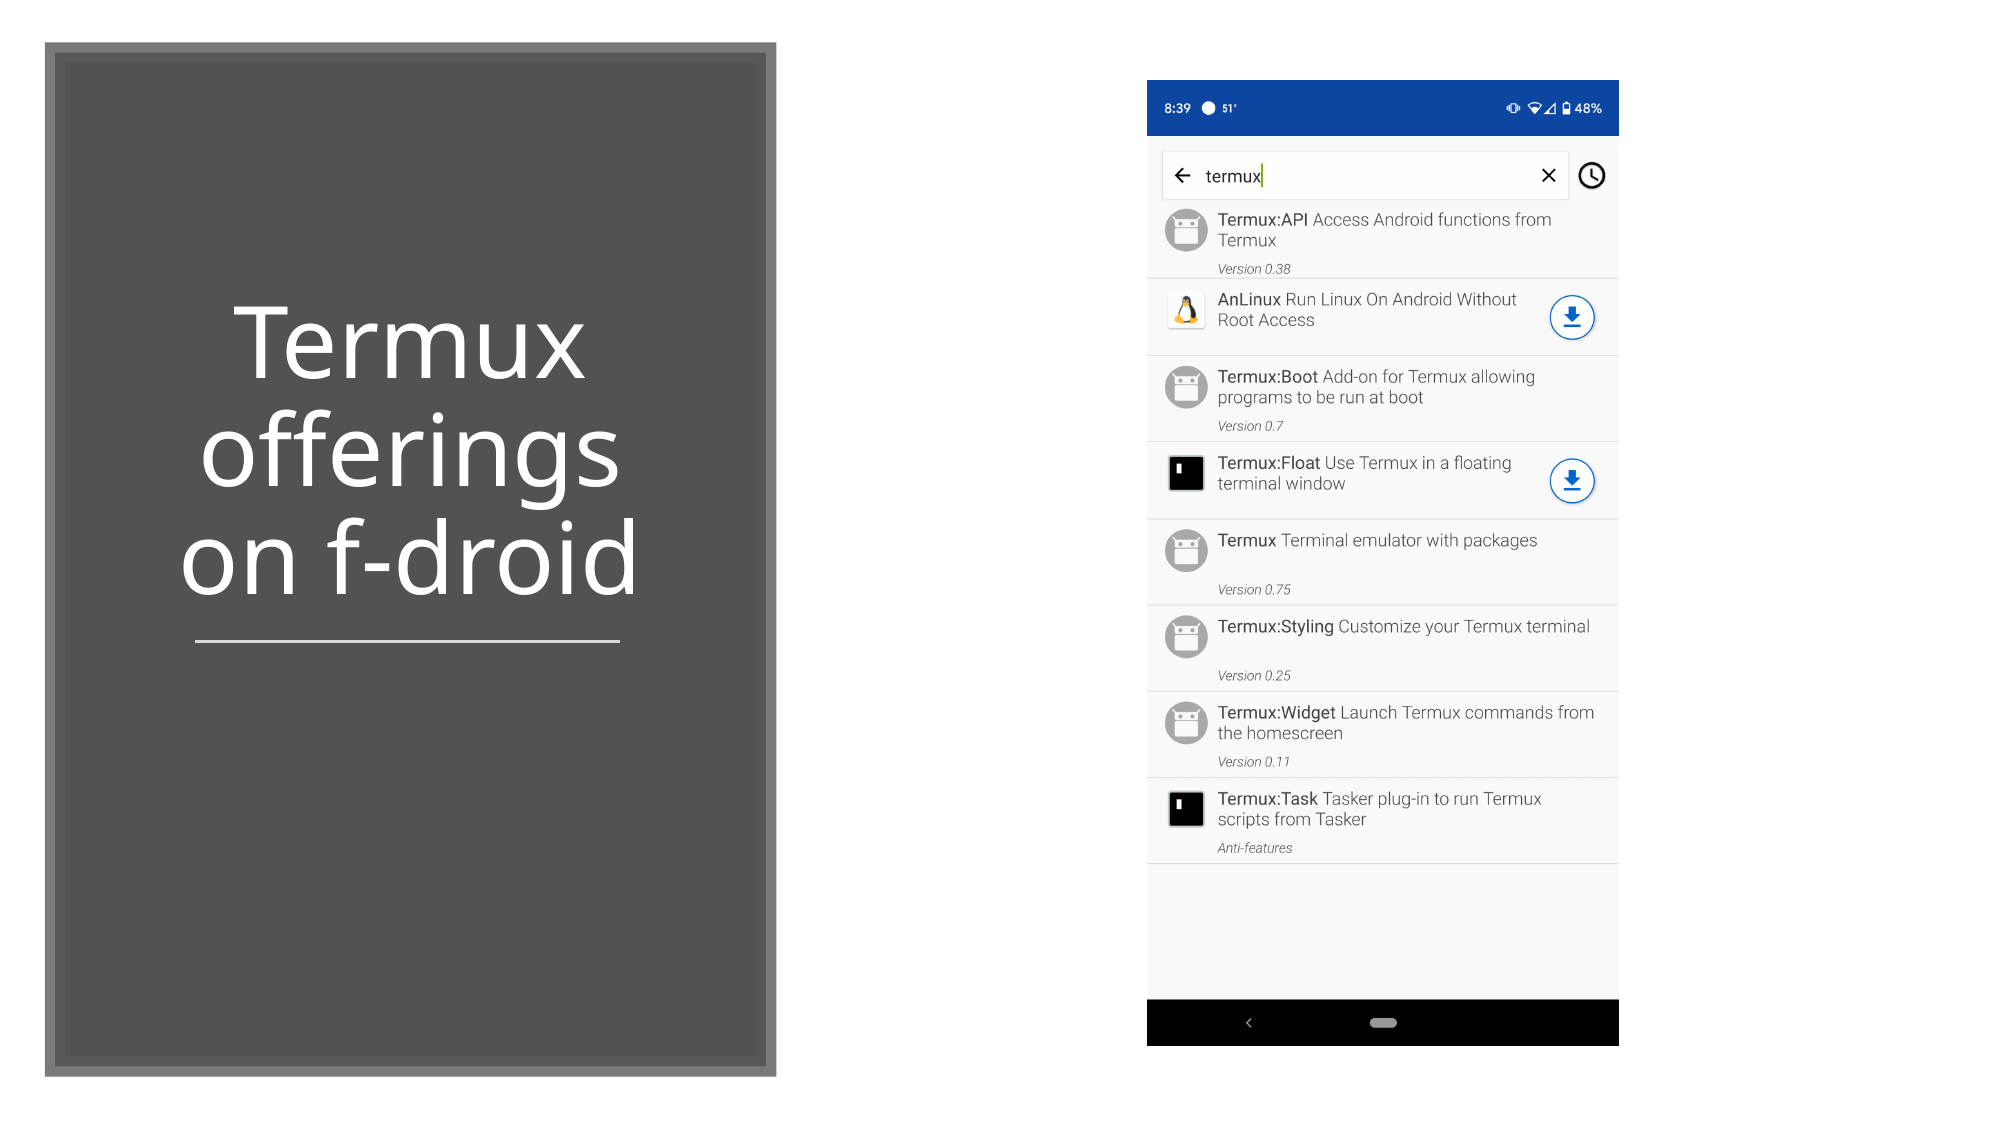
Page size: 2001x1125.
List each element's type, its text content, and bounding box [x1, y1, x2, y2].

text_box [54, 52, 767, 1067]
title Termux offerings on f-droid [110, 149, 711, 624]
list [1147, 80, 1619, 1046]
